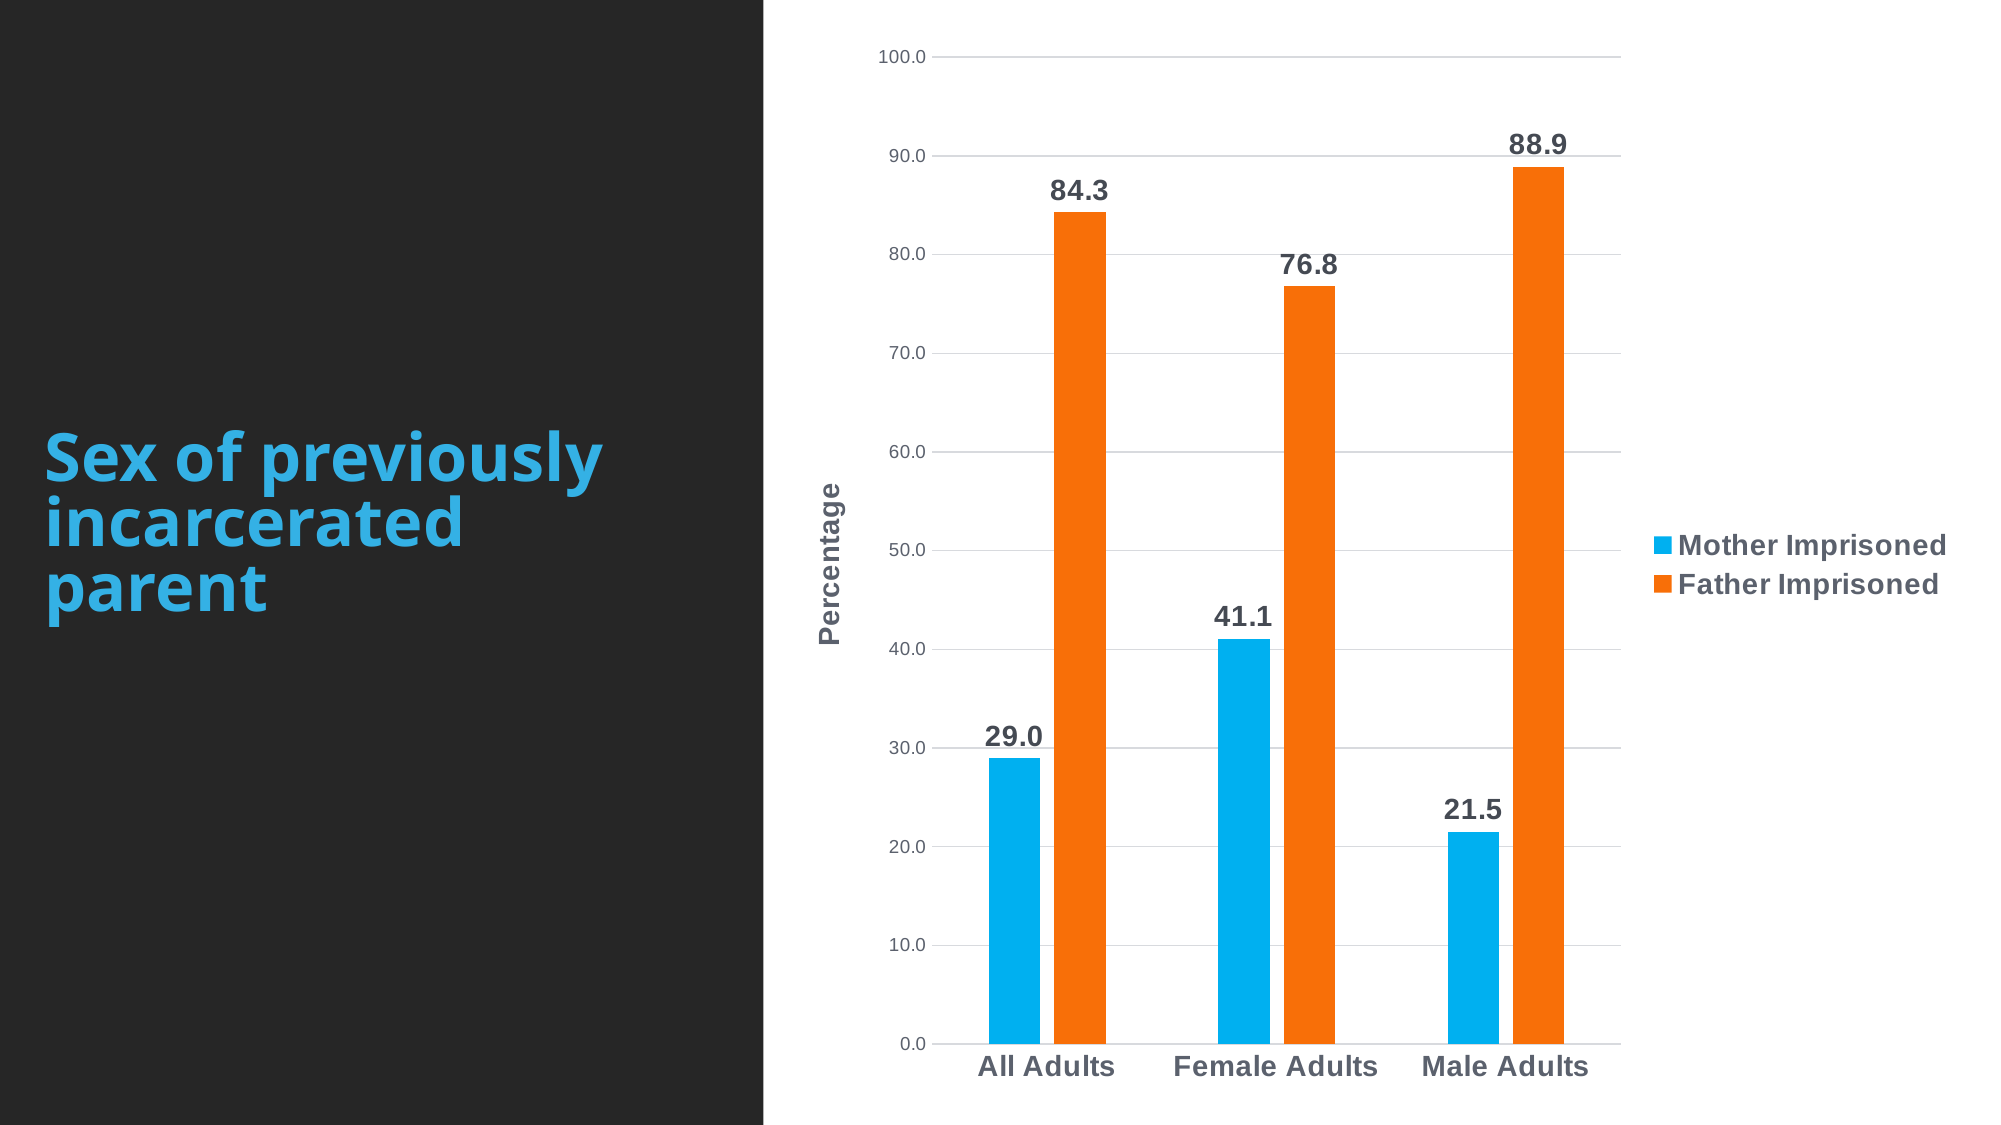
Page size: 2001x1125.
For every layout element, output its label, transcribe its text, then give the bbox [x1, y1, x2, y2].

list Sex of previously incarcerated parent [29, 432, 742, 935]
chart [776, 24, 1971, 1106]
